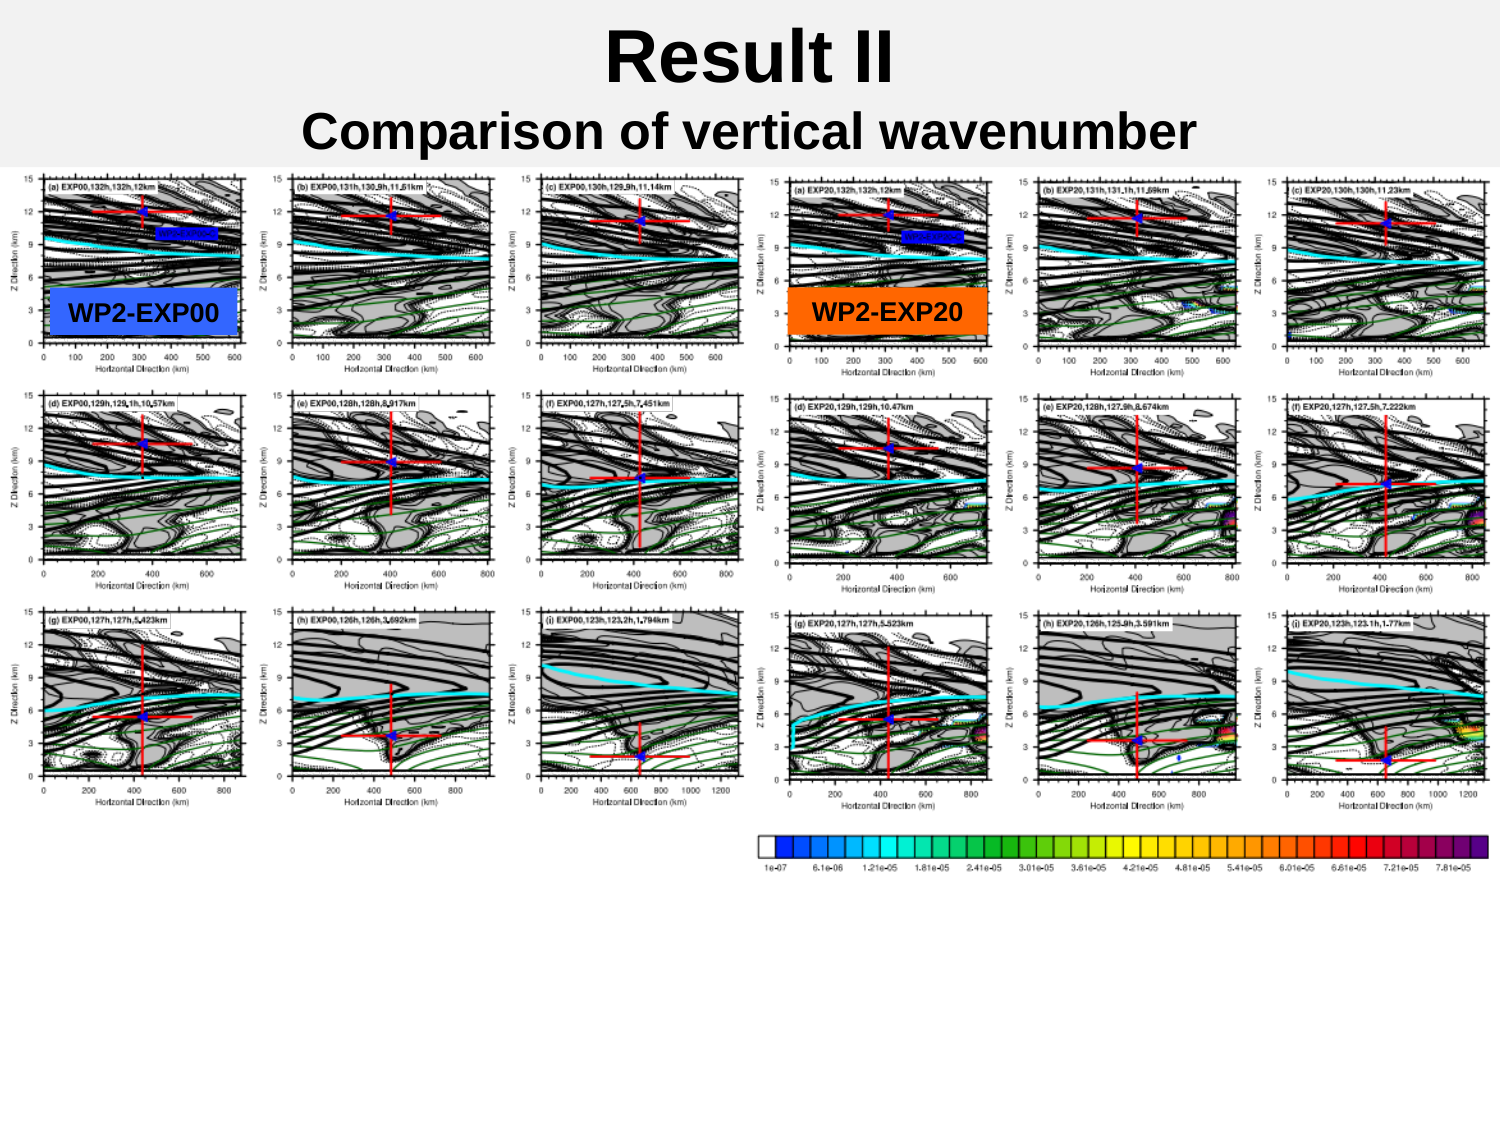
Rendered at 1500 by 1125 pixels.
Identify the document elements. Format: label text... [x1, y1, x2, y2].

title Result II Comparison of vertical wavenumber [0, 0, 1500, 168]
picture [4, 166, 1499, 878]
